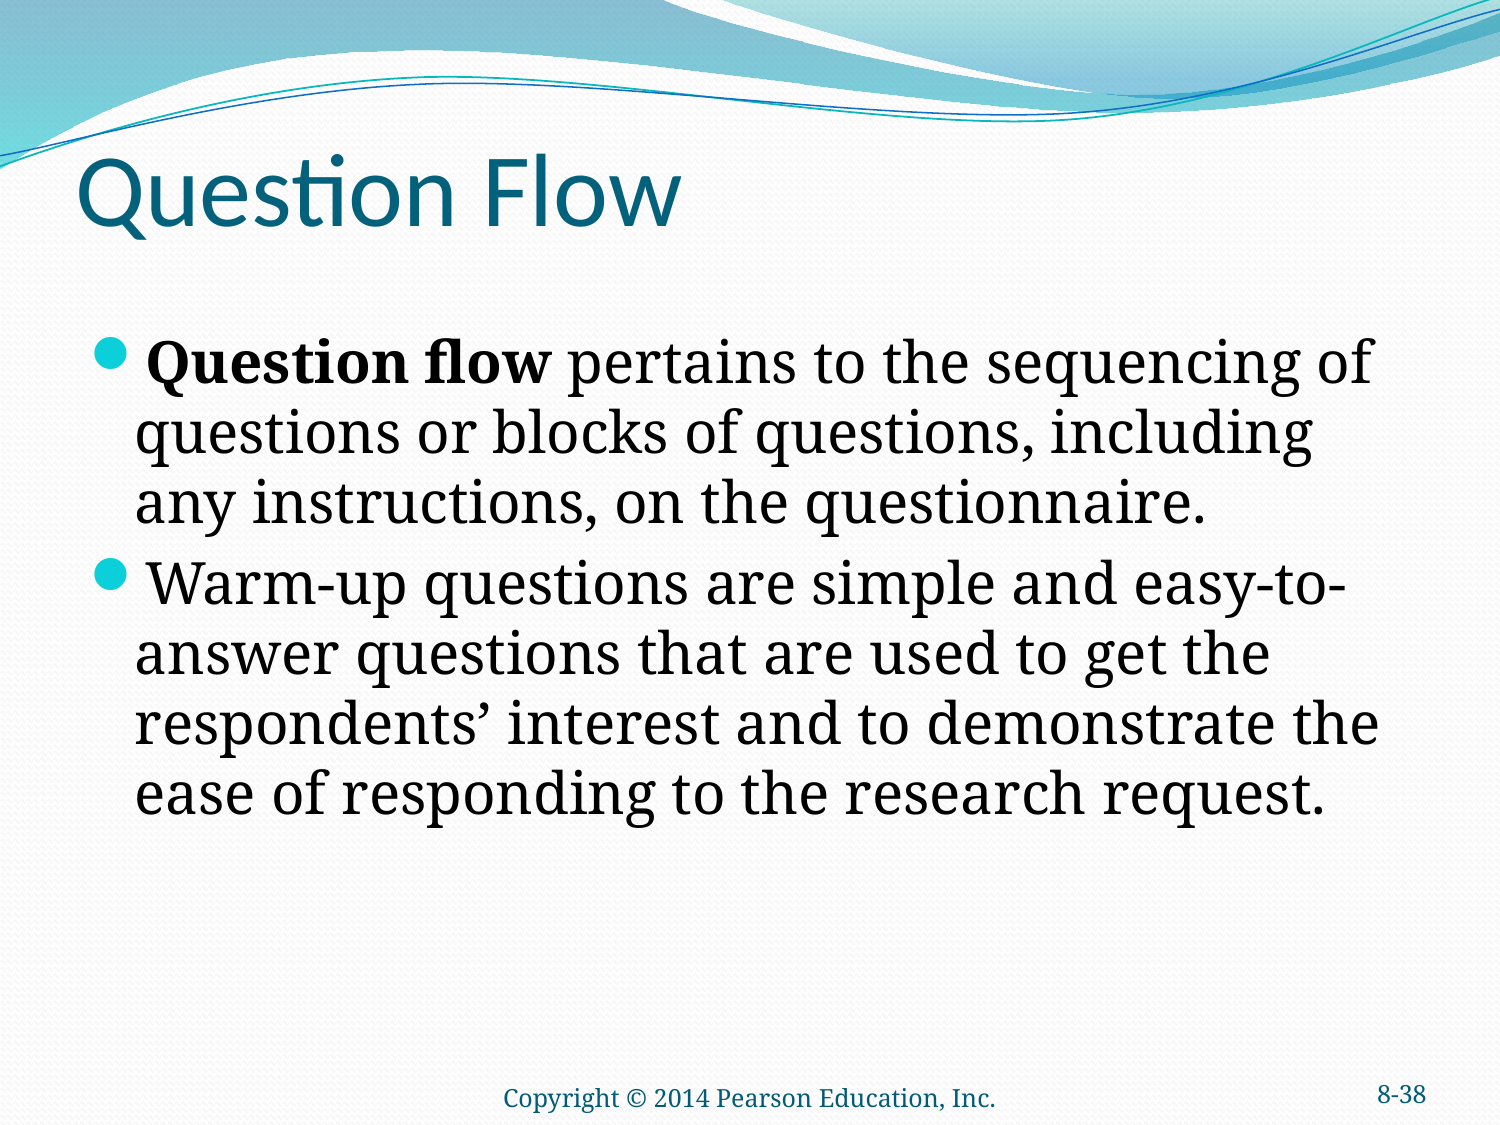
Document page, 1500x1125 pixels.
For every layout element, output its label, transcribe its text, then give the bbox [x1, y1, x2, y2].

title Question Flow [75, 87, 1425, 275]
list Question flow pertains to the sequencing of questions or blocks of questions, including any instructions, on the questionnaire. Warm-up questions are simple and easy-to-answer questions that are used to get the respondents’ interest and to demonstrate the ease of responding to the research request. [75, 317, 1425, 1038]
